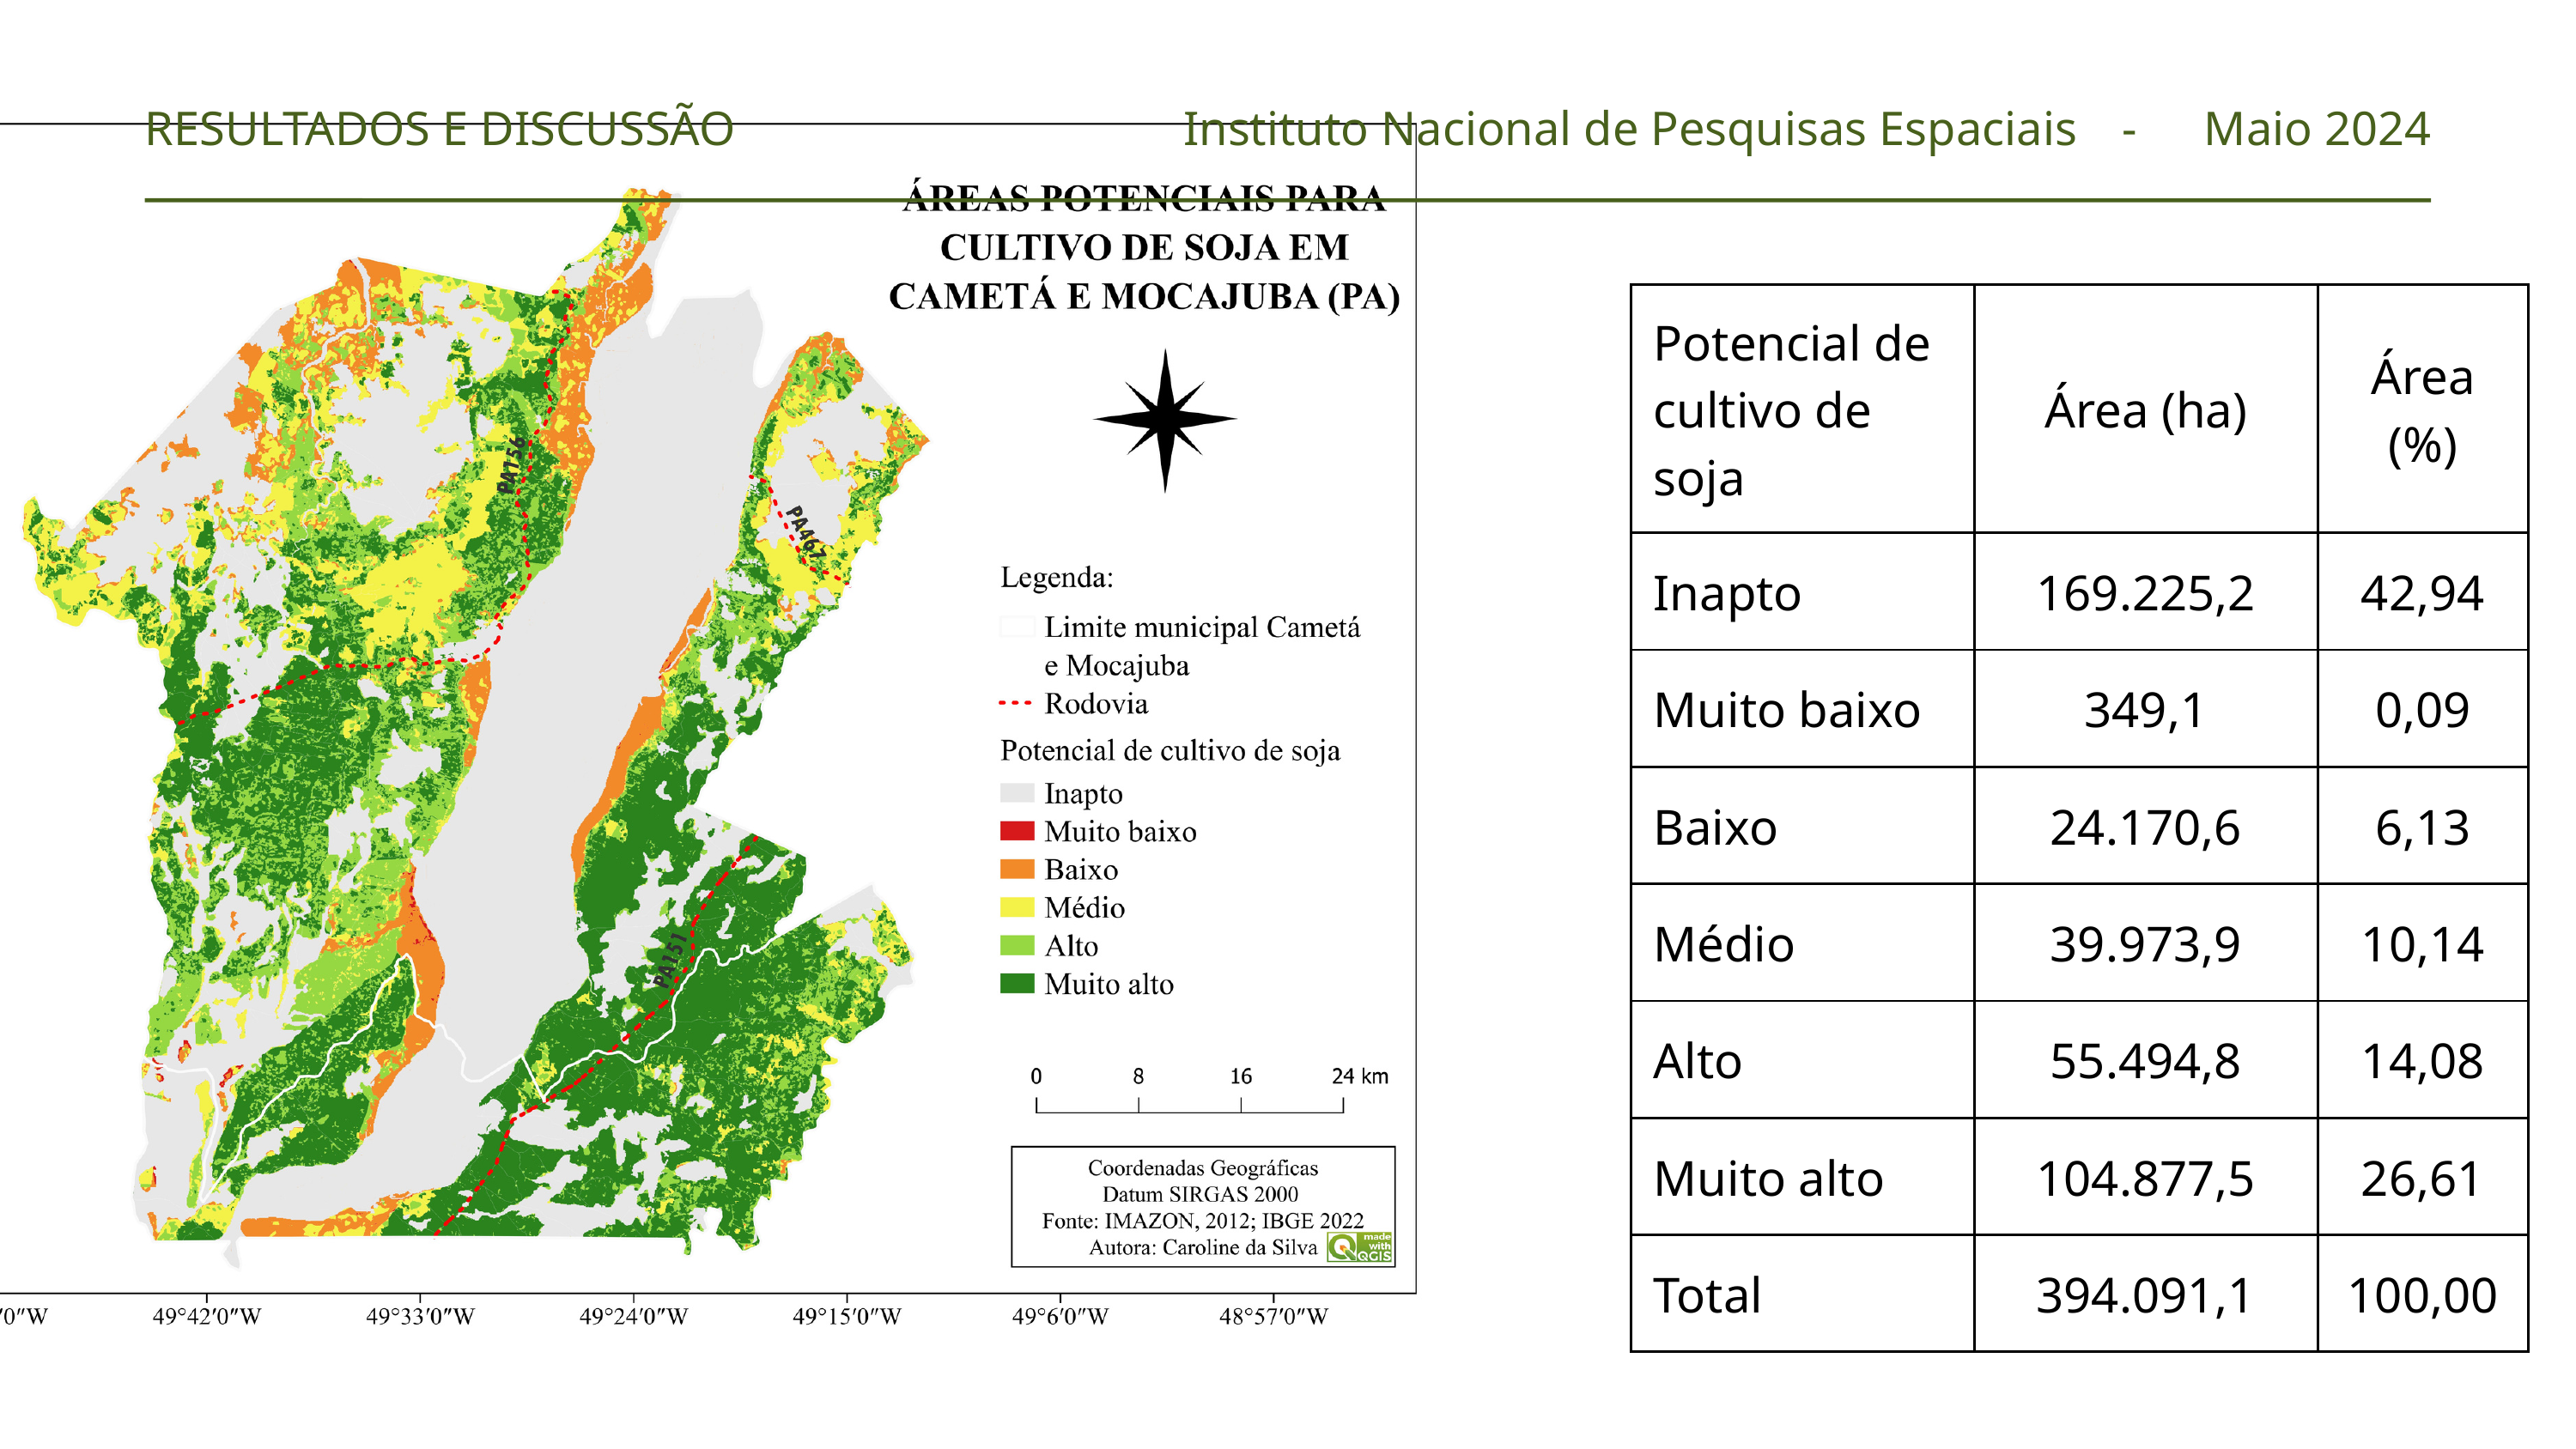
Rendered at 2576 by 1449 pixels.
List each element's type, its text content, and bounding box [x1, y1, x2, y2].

table_cell 100,00 [2319, 1236, 2527, 1350]
table_cell 55.494,8 [1976, 1002, 2317, 1117]
table_cell Muito alto [1632, 1119, 1973, 1234]
table_header Potencial de cultivo de soja [1632, 286, 1973, 531]
table_cell 14,08 [2319, 1002, 2527, 1117]
table_cell 26,61 [2319, 1119, 2527, 1234]
table_cell 0,09 [2319, 651, 2527, 766]
table_cell 104.877,5 [1976, 1119, 2317, 1234]
table_header Área (%) [2319, 286, 2527, 531]
table_cell Total [1632, 1236, 1973, 1350]
text_box - [2031, 89, 2229, 155]
table_cell 349,1 [1976, 651, 2317, 766]
table_cell 394.091,1 [1976, 1236, 2317, 1350]
table_cell Baixo [1632, 768, 1973, 882]
table_cell Alto [1632, 1002, 1973, 1117]
text_box Instituto Nacional de Pesquisas Espaciais [1182, 89, 2031, 155]
table_cell 24.170,6 [1976, 768, 2317, 882]
table_cell 169.225,2 [1976, 534, 2317, 649]
table_cell 6,13 [2319, 768, 2527, 882]
text_box RESULTADOS E DISCUSSÃO [144, 89, 1092, 155]
table_cell 10,14 [2319, 885, 2527, 1000]
table_cell Médio [1632, 885, 1973, 1000]
table_cell 42,94 [2319, 534, 2527, 649]
table_header Área (ha) [1976, 286, 2317, 531]
text_box [0, 118, 1434, 1331]
table_cell Muito baixo [1632, 651, 1973, 766]
text_box Maio 2024 [2229, 89, 2432, 155]
table_cell Inapto [1632, 534, 1973, 649]
table_cell 39.973,9 [1976, 885, 2317, 1000]
